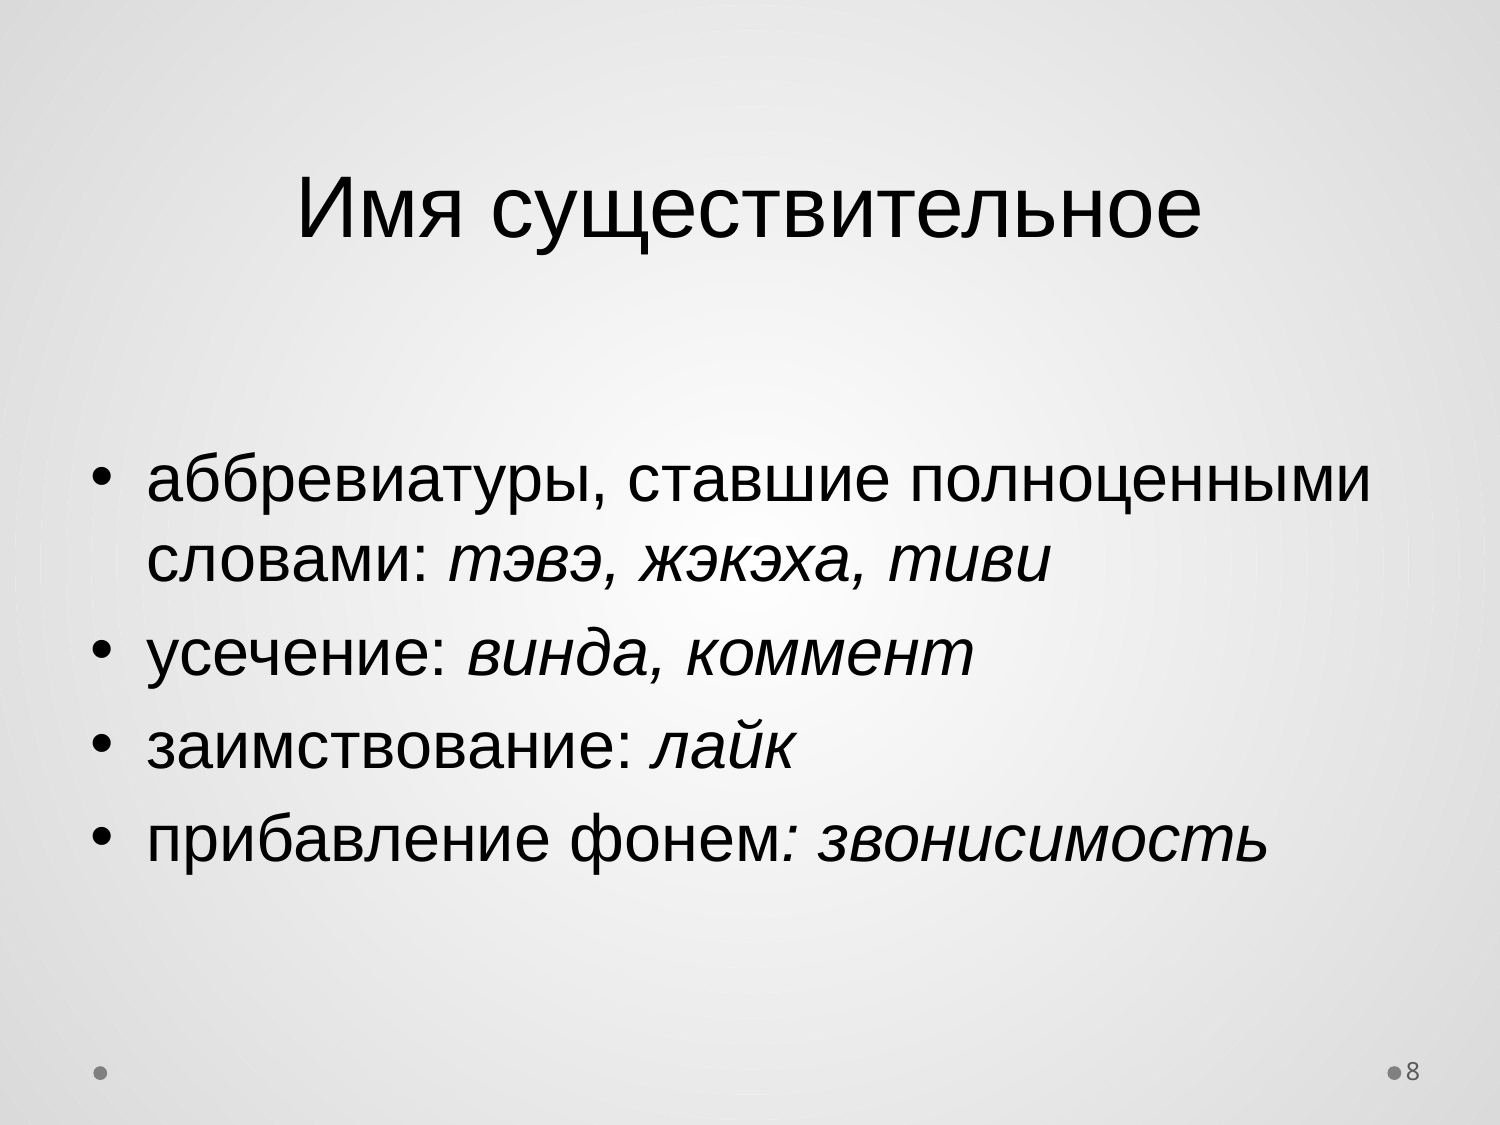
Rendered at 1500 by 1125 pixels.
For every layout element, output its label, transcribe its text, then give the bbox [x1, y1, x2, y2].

title Имя существительное [75, 0, 1425, 263]
list аббревиатуры, ставшие полноценными словами: тэвэ, жэкэха, тиви усечение: винда, коммент заимствование: лайк прибавление фонем: звонисимость [75, 427, 1425, 886]
slide_number 8 [1401, 1042, 1494, 1103]
